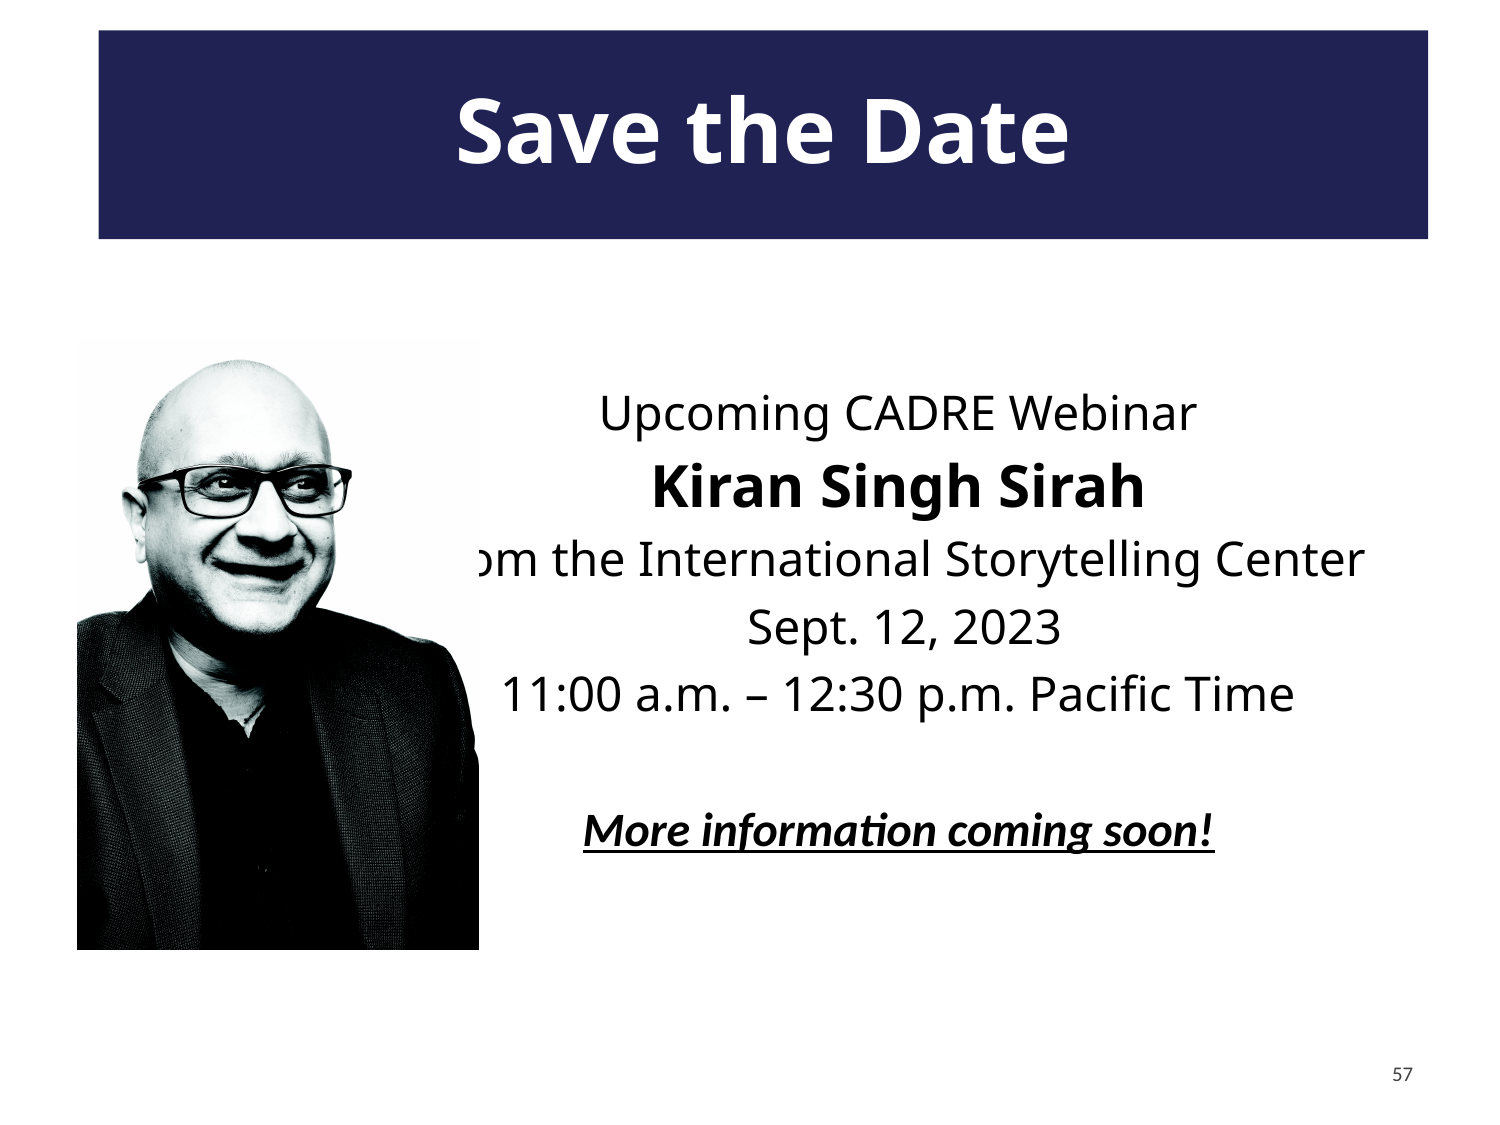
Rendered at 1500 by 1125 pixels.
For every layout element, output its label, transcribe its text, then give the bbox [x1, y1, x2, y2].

slide_number 57 [1090, 1042, 1429, 1103]
picture [77, 340, 479, 950]
title Save the Date [98, 30, 1429, 240]
list Upcoming CADRE Webinar Kiran Singh Sirah from the International Storytelling Center Sept. 12, 2023 11:00 a.m. – 12:30 p.m. Pacific Time More information coming soon! [338, 239, 1459, 1008]
